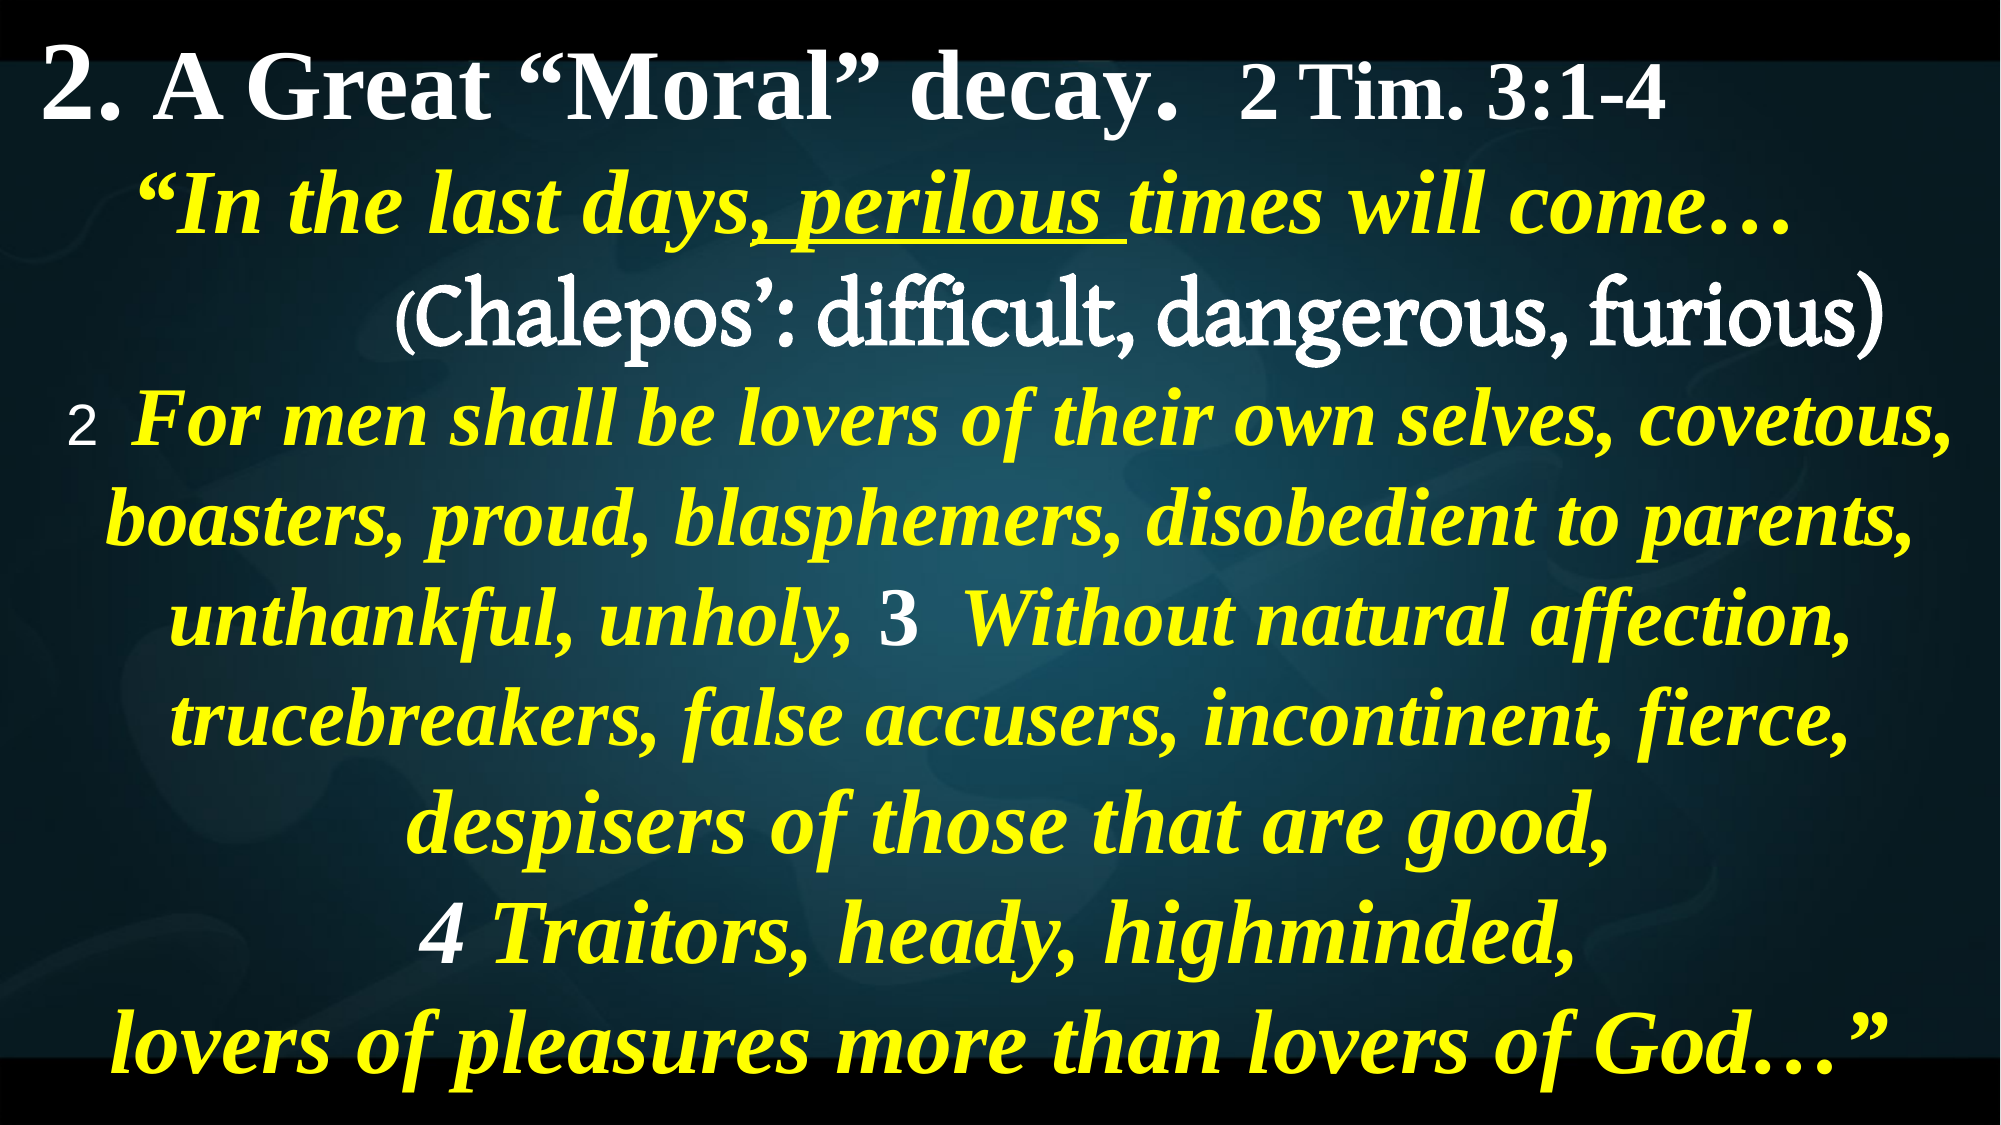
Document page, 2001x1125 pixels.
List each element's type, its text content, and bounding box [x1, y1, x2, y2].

picture [0, 0, 2001, 1125]
text_box 2. A Great “Moral” decay. 2 Tim. 3:1-4 “In the last days, perilous times will come… (Chalepos’: difficult, dangerous, furious) 2 For men shall be lovers of their own selves, covetous, boasters, proud, blasphemers, disobedient to parents, unthankful, unholy, 3 Without natural affection, trucebreakers, false accusers, incontinent, fierce, despisers of those that are good, 4 Traitors, heady, highminded, lovers of pleasures more than lovers of God…” [24, 0, 2000, 1100]
